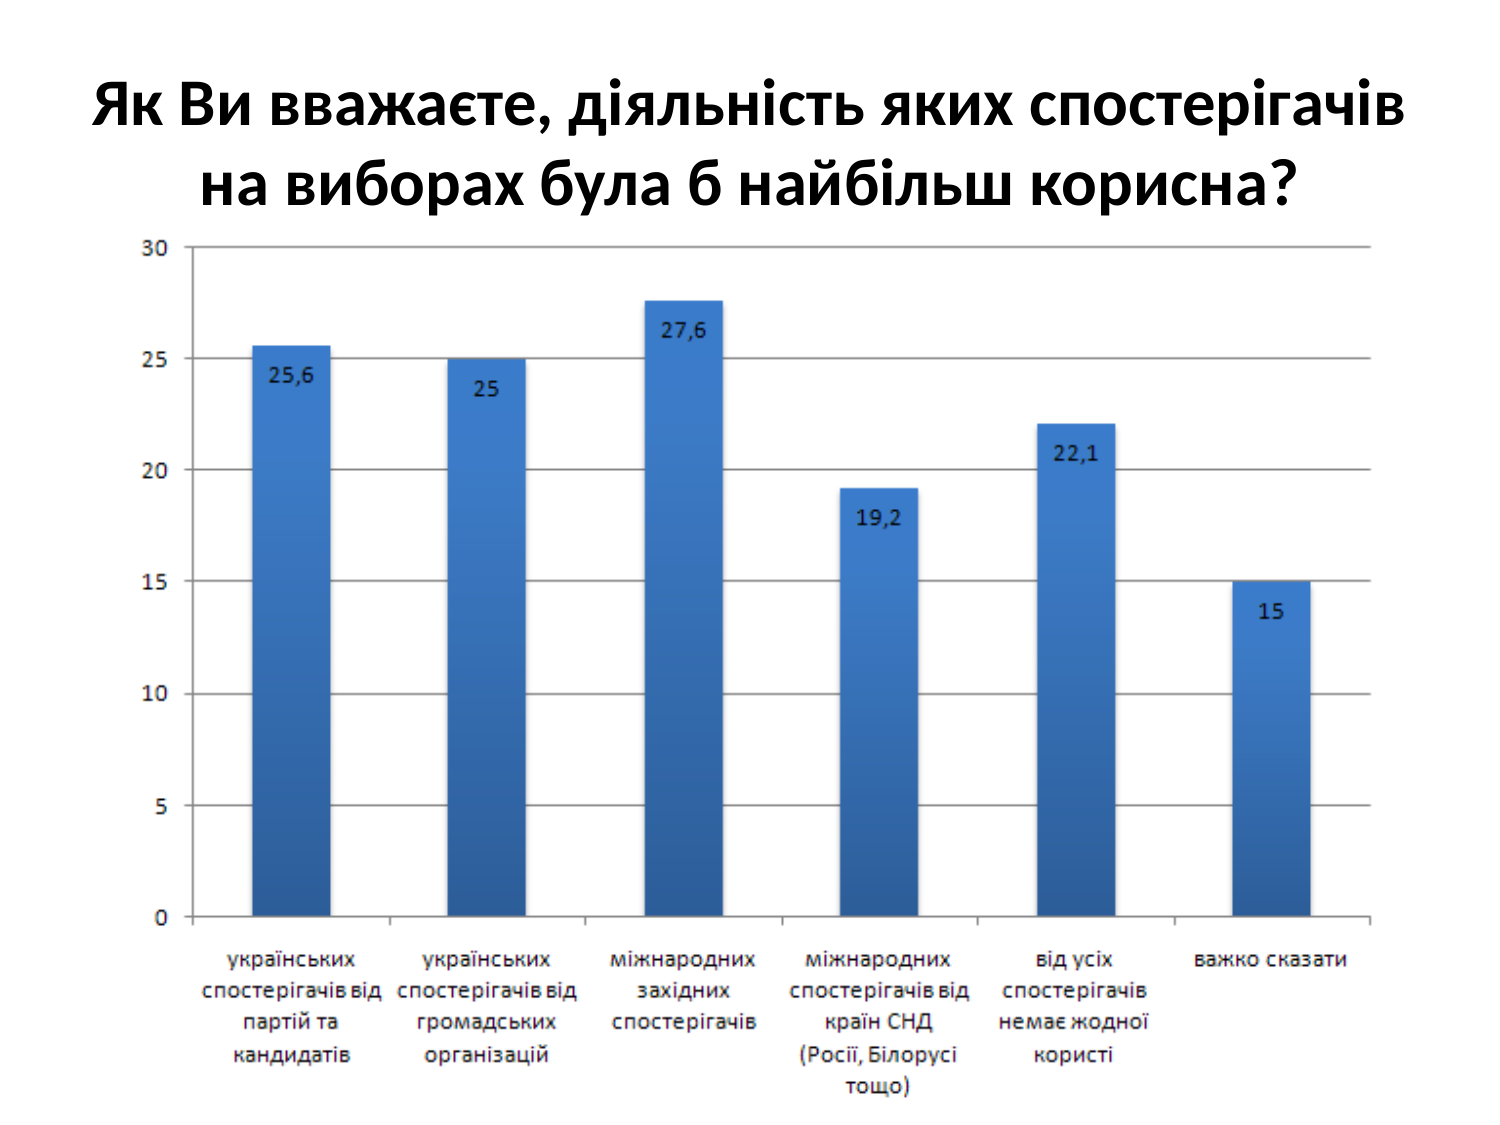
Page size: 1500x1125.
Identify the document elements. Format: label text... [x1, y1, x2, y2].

title Як Ви вважаєте, діяльність яких спостерігачів на виборах була б найбiльш корисна? [74, 44, 1426, 233]
picture [124, 225, 1395, 1125]
